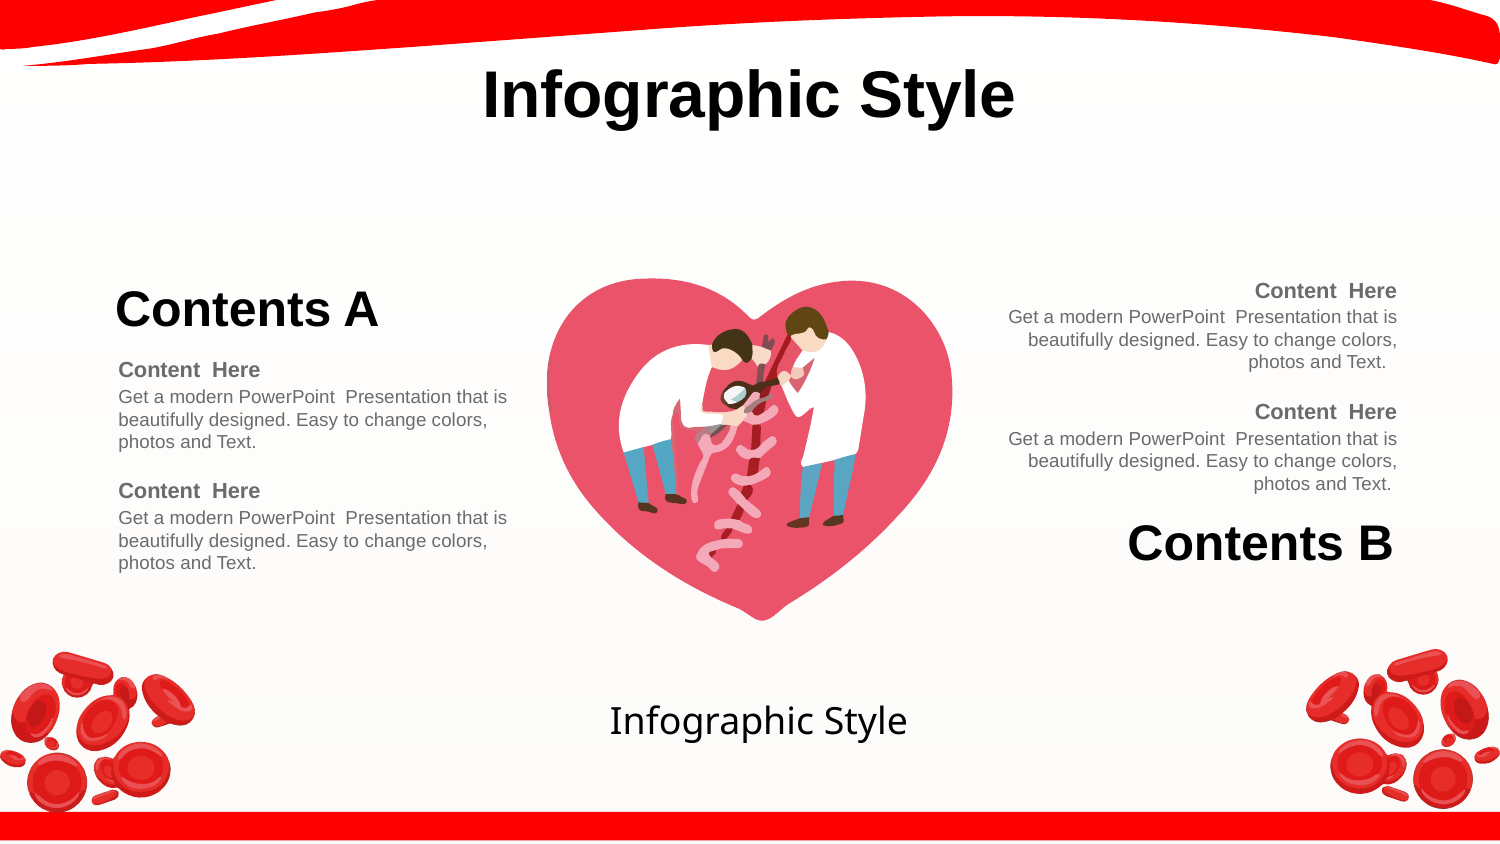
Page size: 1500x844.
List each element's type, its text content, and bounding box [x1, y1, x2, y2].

text_box Contents B [1072, 511, 1409, 579]
text_box Contents A [100, 269, 449, 344]
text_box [103, 468, 529, 582]
subtitle Infographic Style [51, 681, 1449, 761]
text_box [978, 268, 1412, 382]
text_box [103, 347, 529, 461]
picture [546, 278, 954, 621]
text_box Infographic Style [0, 43, 1500, 139]
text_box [978, 389, 1412, 503]
